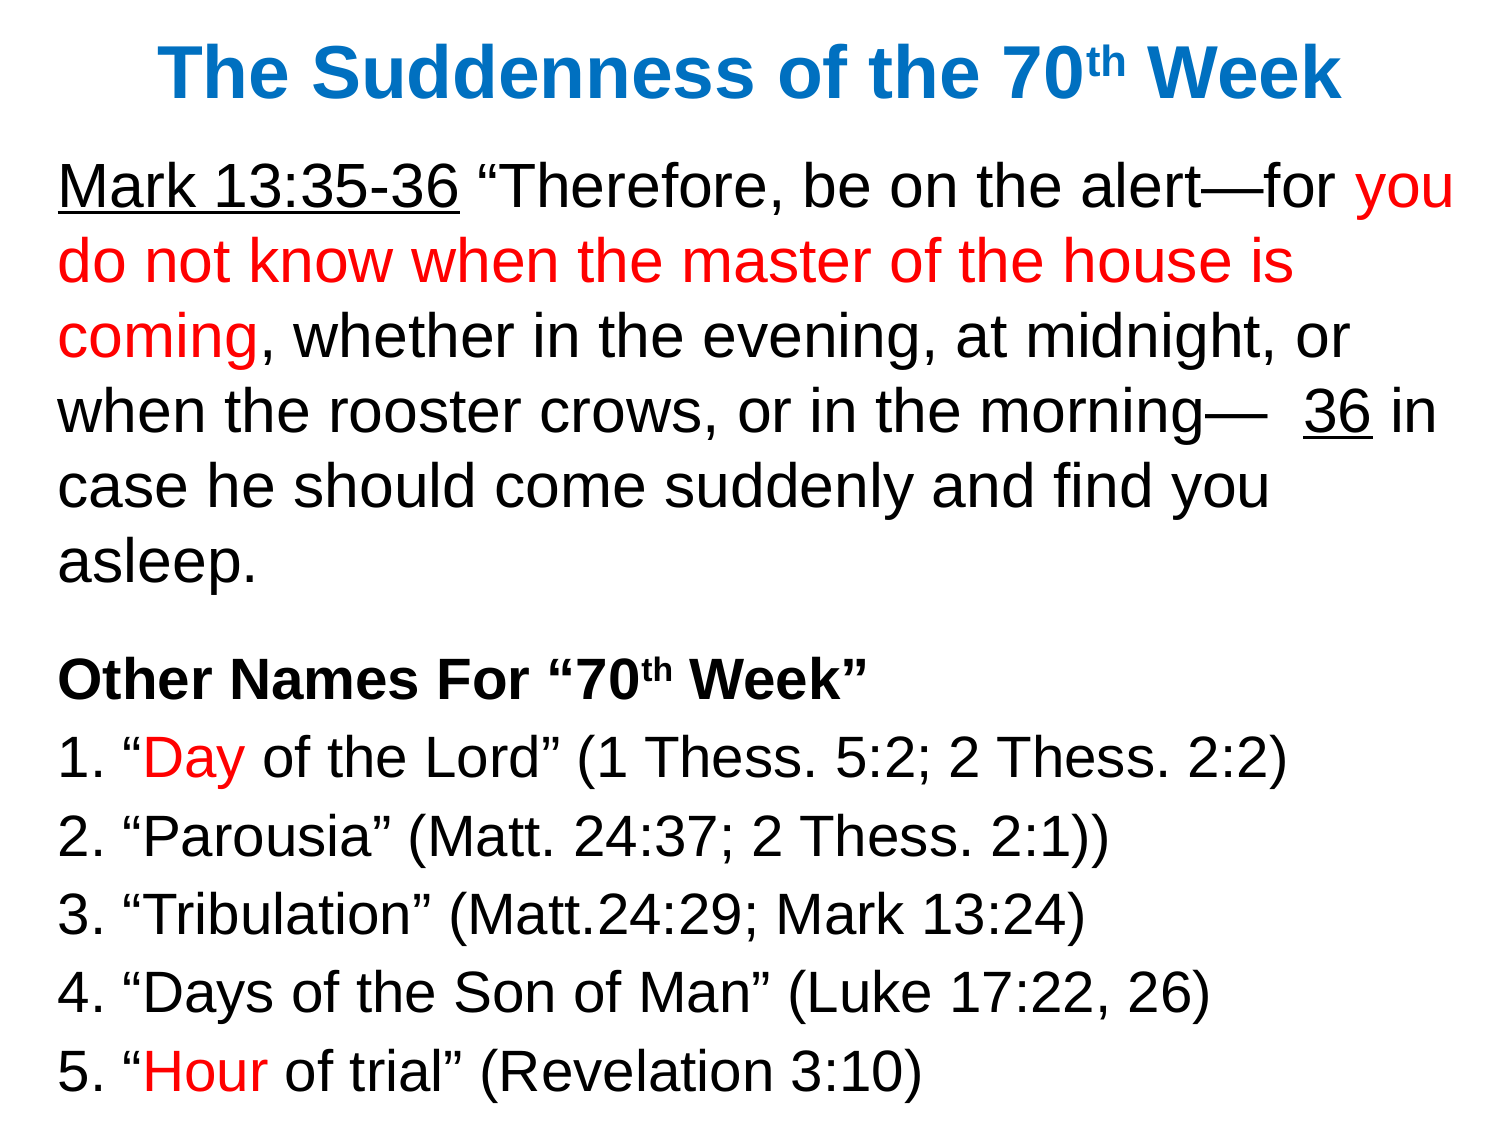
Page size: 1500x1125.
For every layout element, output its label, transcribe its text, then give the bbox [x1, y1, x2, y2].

title The Suddenness of the 70th Week [75, 12, 1425, 125]
list Mark 13:35-36 “Therefore, be on the alert—for you do not know when the master of the house is coming, whether in the evening, at midnight, or when the rooster crows, or in the morning— 36 in case he should come suddenly and find you asleep. Other Names For “70th Week” 1. “Day of the Lord” (1 Thess. 5:2; 2 Thess. 2:2) 2. “Parousia” (Matt. 24:37; 2 Thess. 2:1)) 3. “Tribulation” (Matt.24:29; Mark 13:24) 4. “Days of the Son of Man” (Luke 17:22, 26) 5. “Hour of trial” (Revelation 3:10) [24, 137, 1475, 973]
